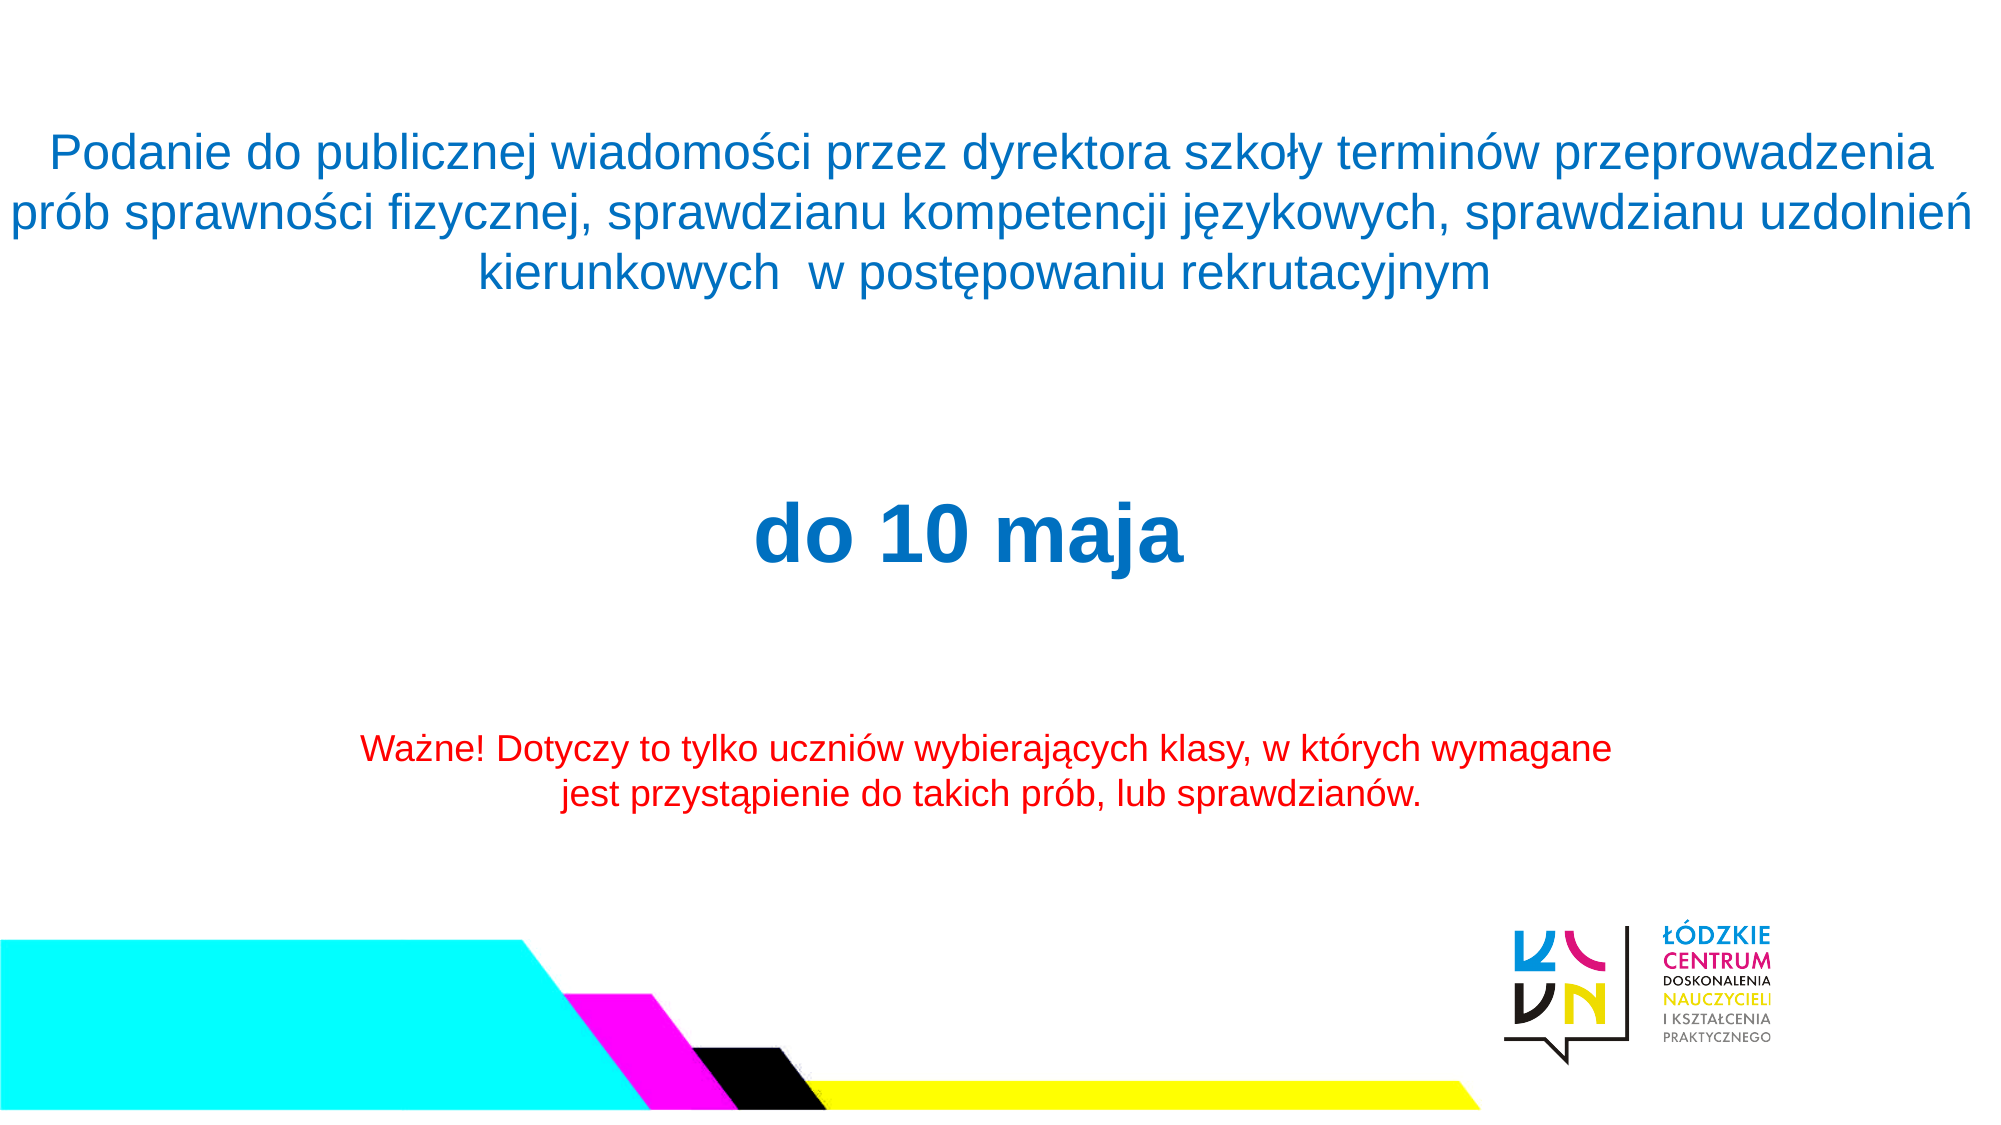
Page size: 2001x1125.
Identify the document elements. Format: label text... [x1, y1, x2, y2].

picture [1504, 919, 1771, 1066]
text_box Podanie do publicznej wiadomości przez dyrektora szkoły terminów przeprowadzenia prób sprawności fizycznej, sprawdzianu kompetencji językowych, sprawdzianu uzdolnień kierunkowych w postępowaniu rekrutacyjnym do 10 maja Ważne! Dotyczy to tylko uczniów wybierających klasy, w których wymagane jest przystąpienie do takich prób, lub sprawdzianów. [0, 51, 2000, 822]
picture [0, 939, 1482, 1111]
